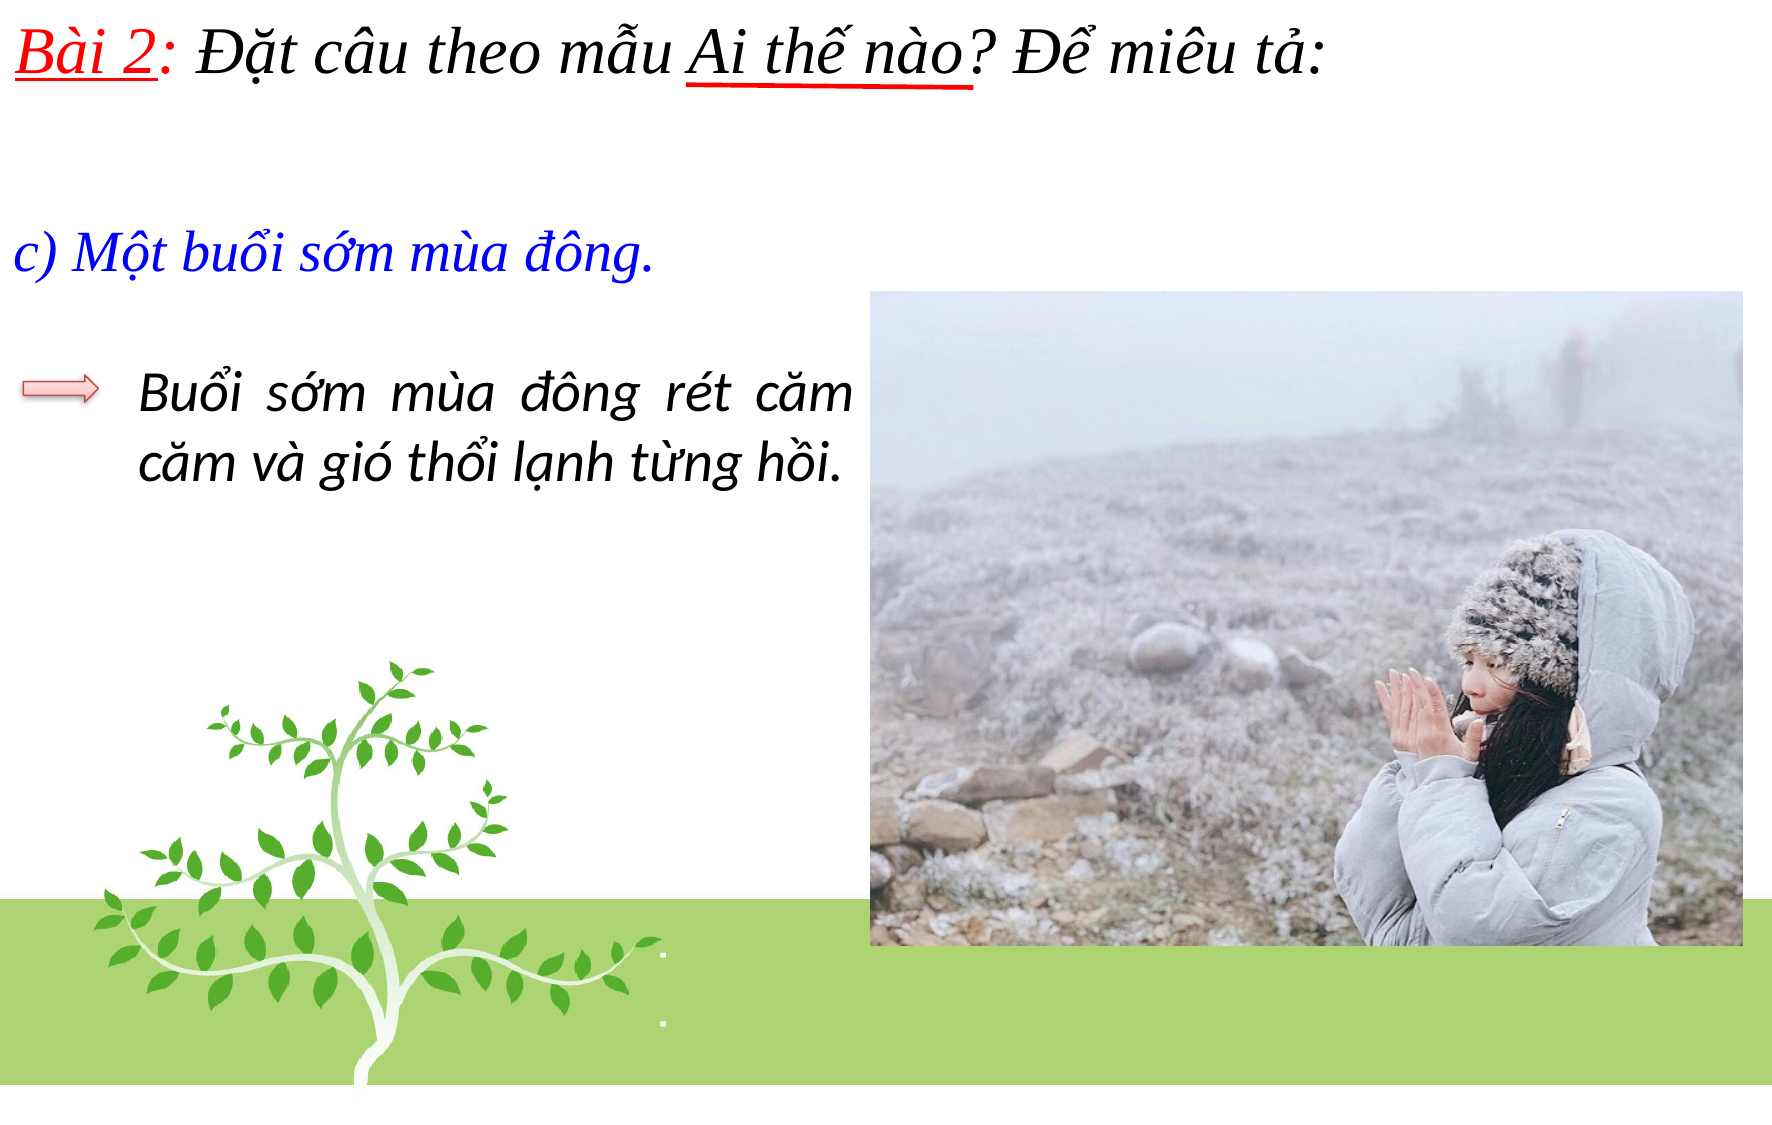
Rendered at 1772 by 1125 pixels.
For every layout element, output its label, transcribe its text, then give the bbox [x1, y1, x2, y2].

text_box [685, 84, 974, 88]
text_box Buổi sớm mùa đông rét căm căm và gió thổi lạnh từng hồi. [123, 345, 865, 501]
picture [0, 95, 1772, 1125]
text_box Bài 2: Đặt câu theo mẫu Ai thế nào? Để miêu tả: [0, 0, 1772, 95]
text_box c) Một buổi sớm mùa đông. [0, 205, 830, 291]
text_box [22, 374, 99, 403]
